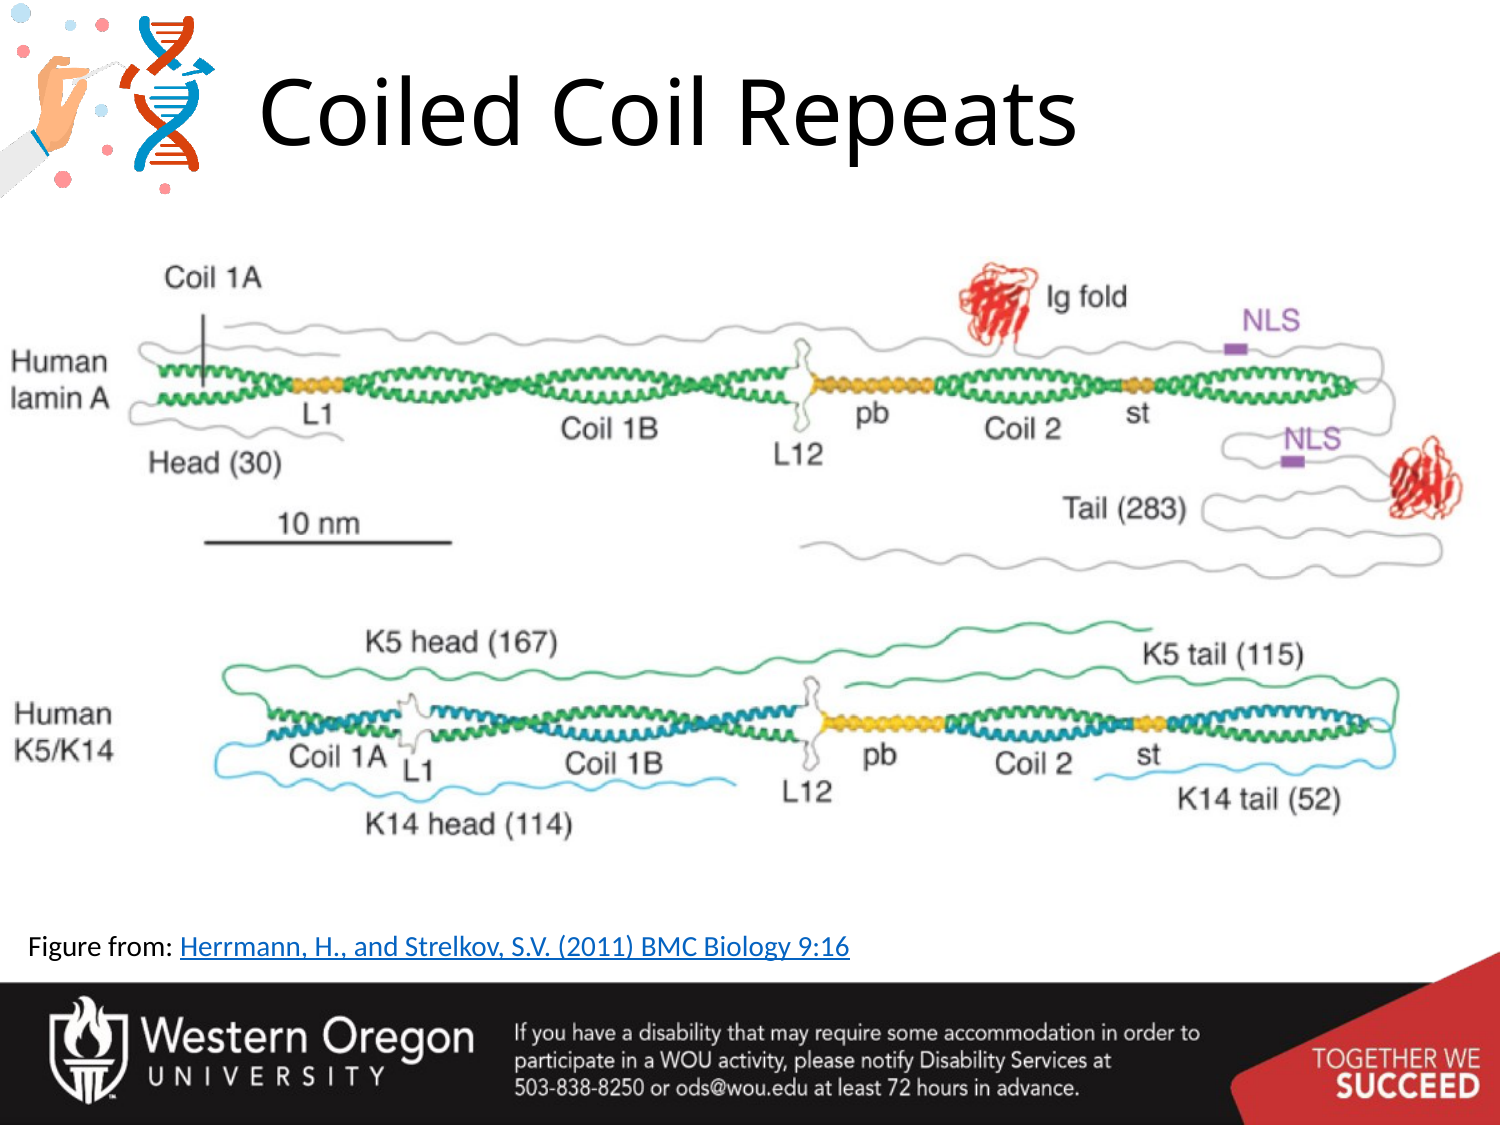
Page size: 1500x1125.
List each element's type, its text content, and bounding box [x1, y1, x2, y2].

picture [0, 946, 1500, 1125]
picture [0, 256, 1500, 869]
text_box Figure from: Herrmann, H., and Strelkov, S.V. (2011) BMC Biology 9:16 [13, 919, 866, 970]
title Coiled Coil Repeats [242, 51, 1426, 180]
picture [0, 3, 215, 198]
